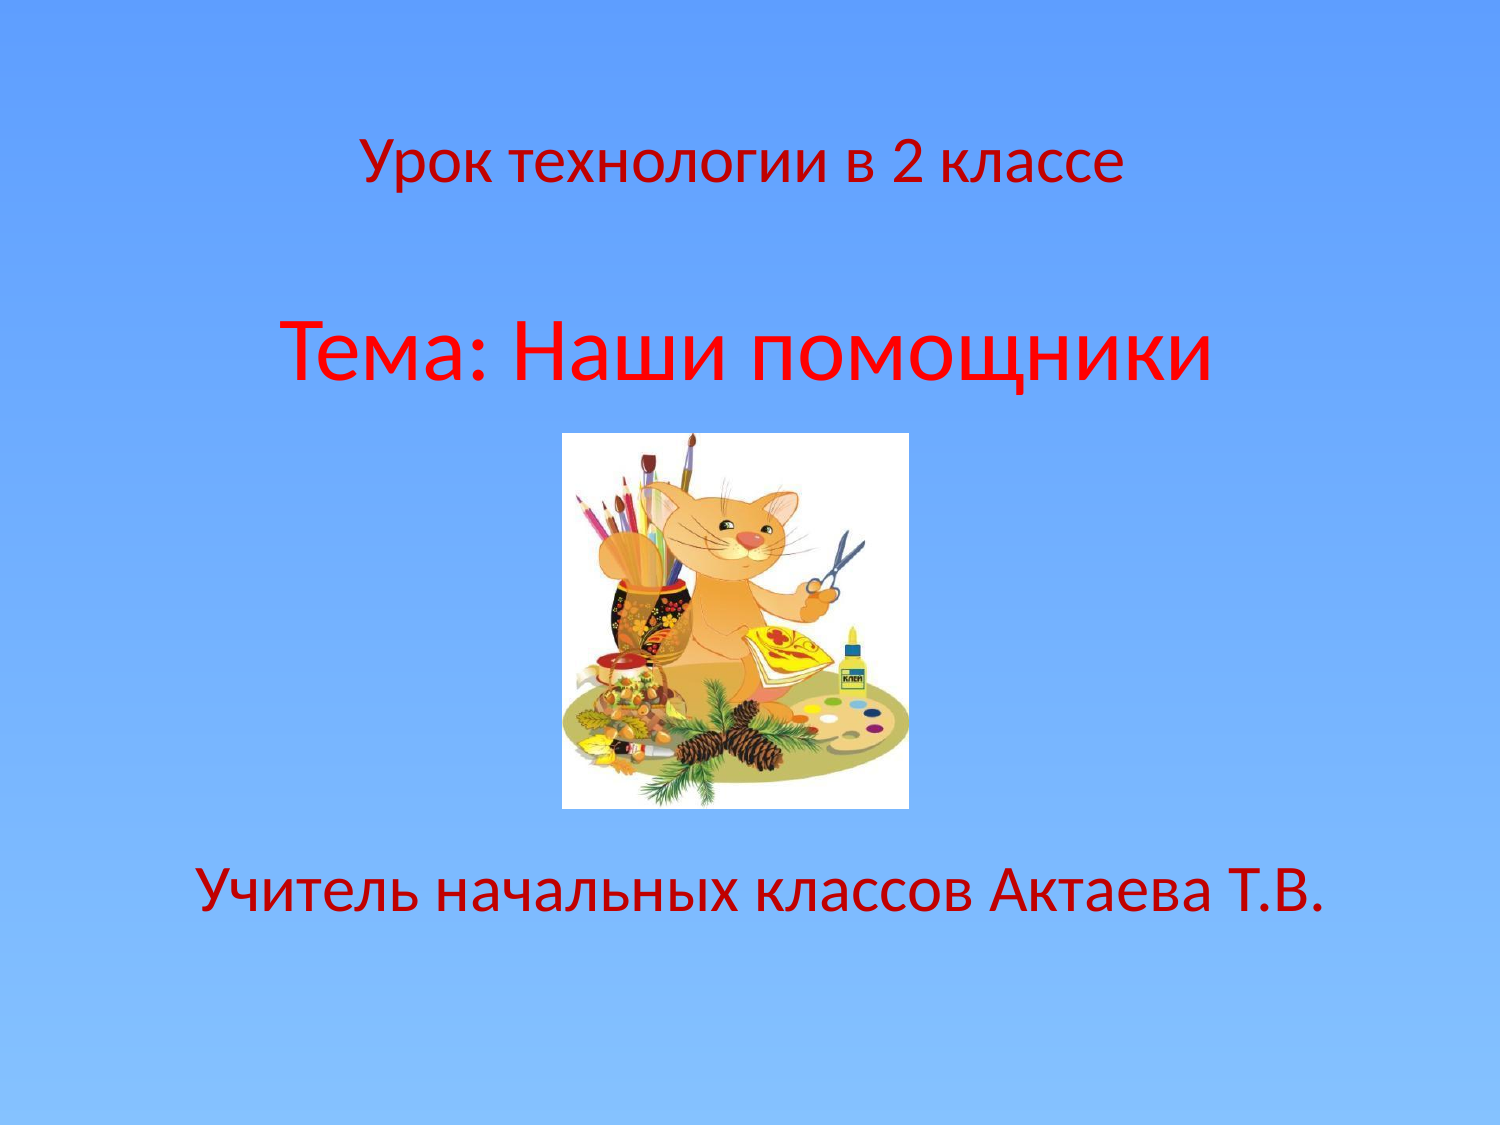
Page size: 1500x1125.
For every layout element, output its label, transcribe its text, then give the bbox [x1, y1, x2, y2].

picture [562, 433, 909, 809]
subtitle Тема: Наши помощники [222, 281, 1273, 569]
title Урок технологии в 2 классе [105, 35, 1381, 277]
text_box Учитель начальных классов Актаева Т.В. [117, 837, 1407, 1125]
